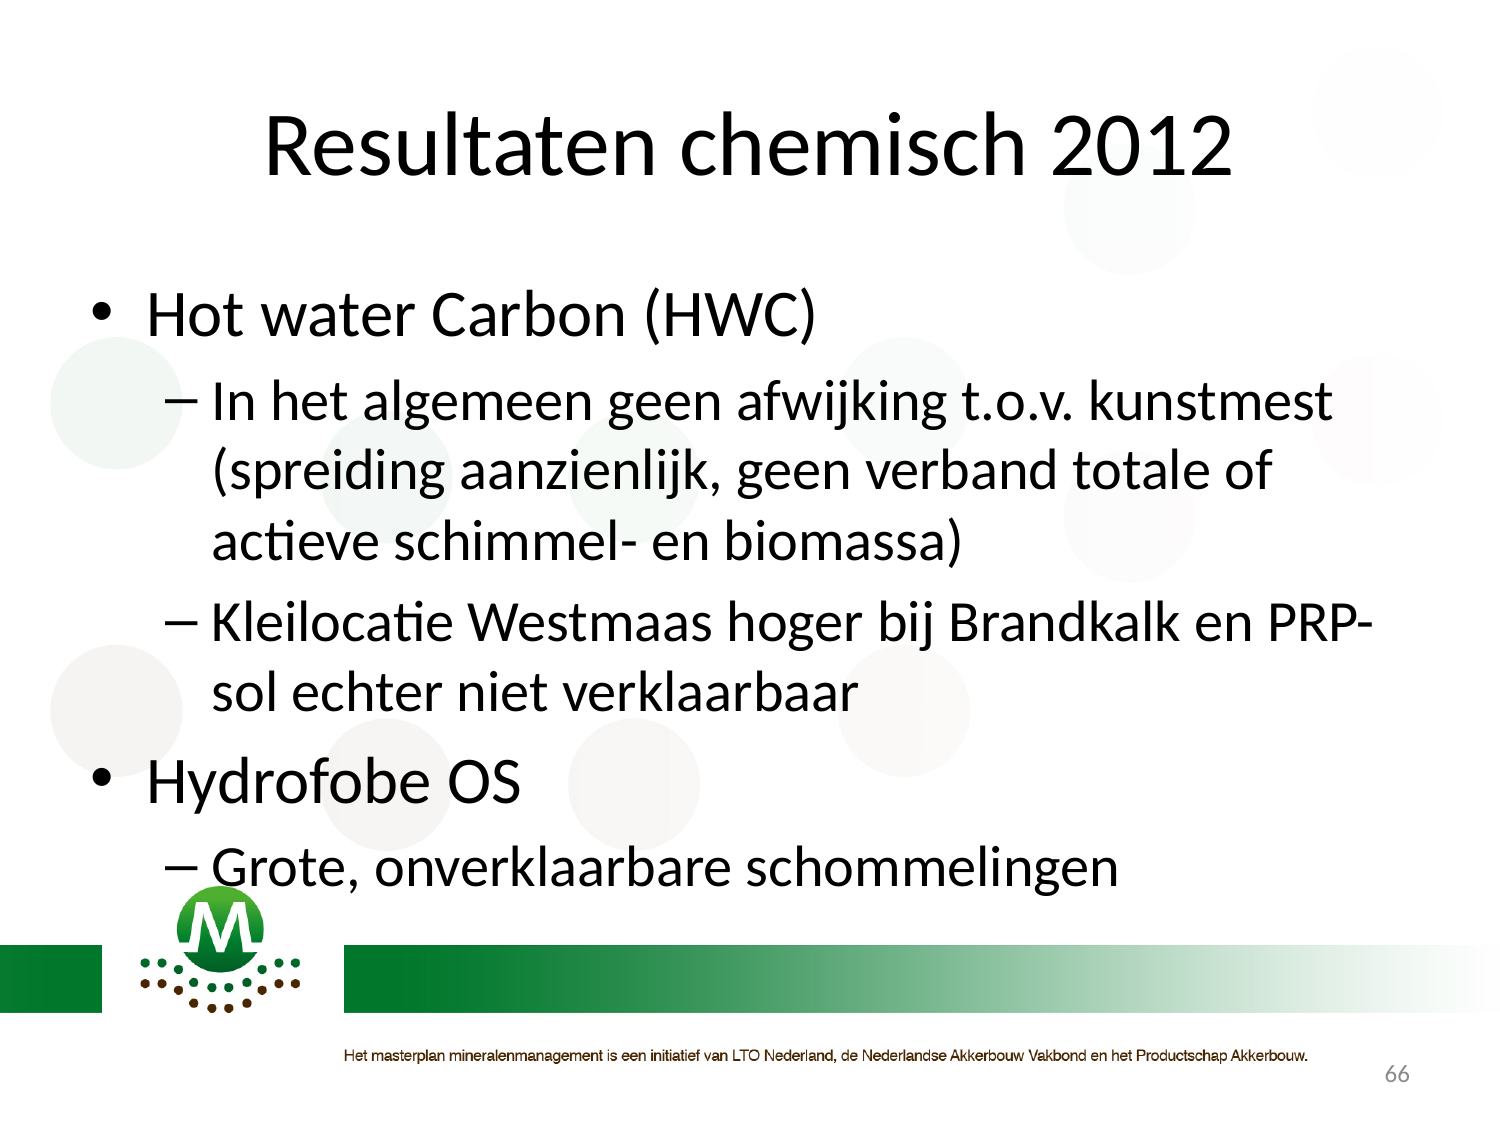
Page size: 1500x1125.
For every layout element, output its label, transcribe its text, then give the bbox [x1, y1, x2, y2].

slide_number 66 [1074, 1042, 1425, 1103]
title Resultaten chemisch 2012 [75, 45, 1425, 233]
picture [0, 0, 1500, 1125]
list Hot water Carbon (HWC) In het algemeen geen afwijking t.o.v. kunstmest (spreiding aanzienlijk, geen verband totale of actieve schimmel- en biomassa) Kleilocatie Westmaas hoger bij Brandkalk en PRP-sol echter niet verklaarbaar Hydrofobe OS Grote, onverklaarbare schommelingen [75, 262, 1425, 1005]
